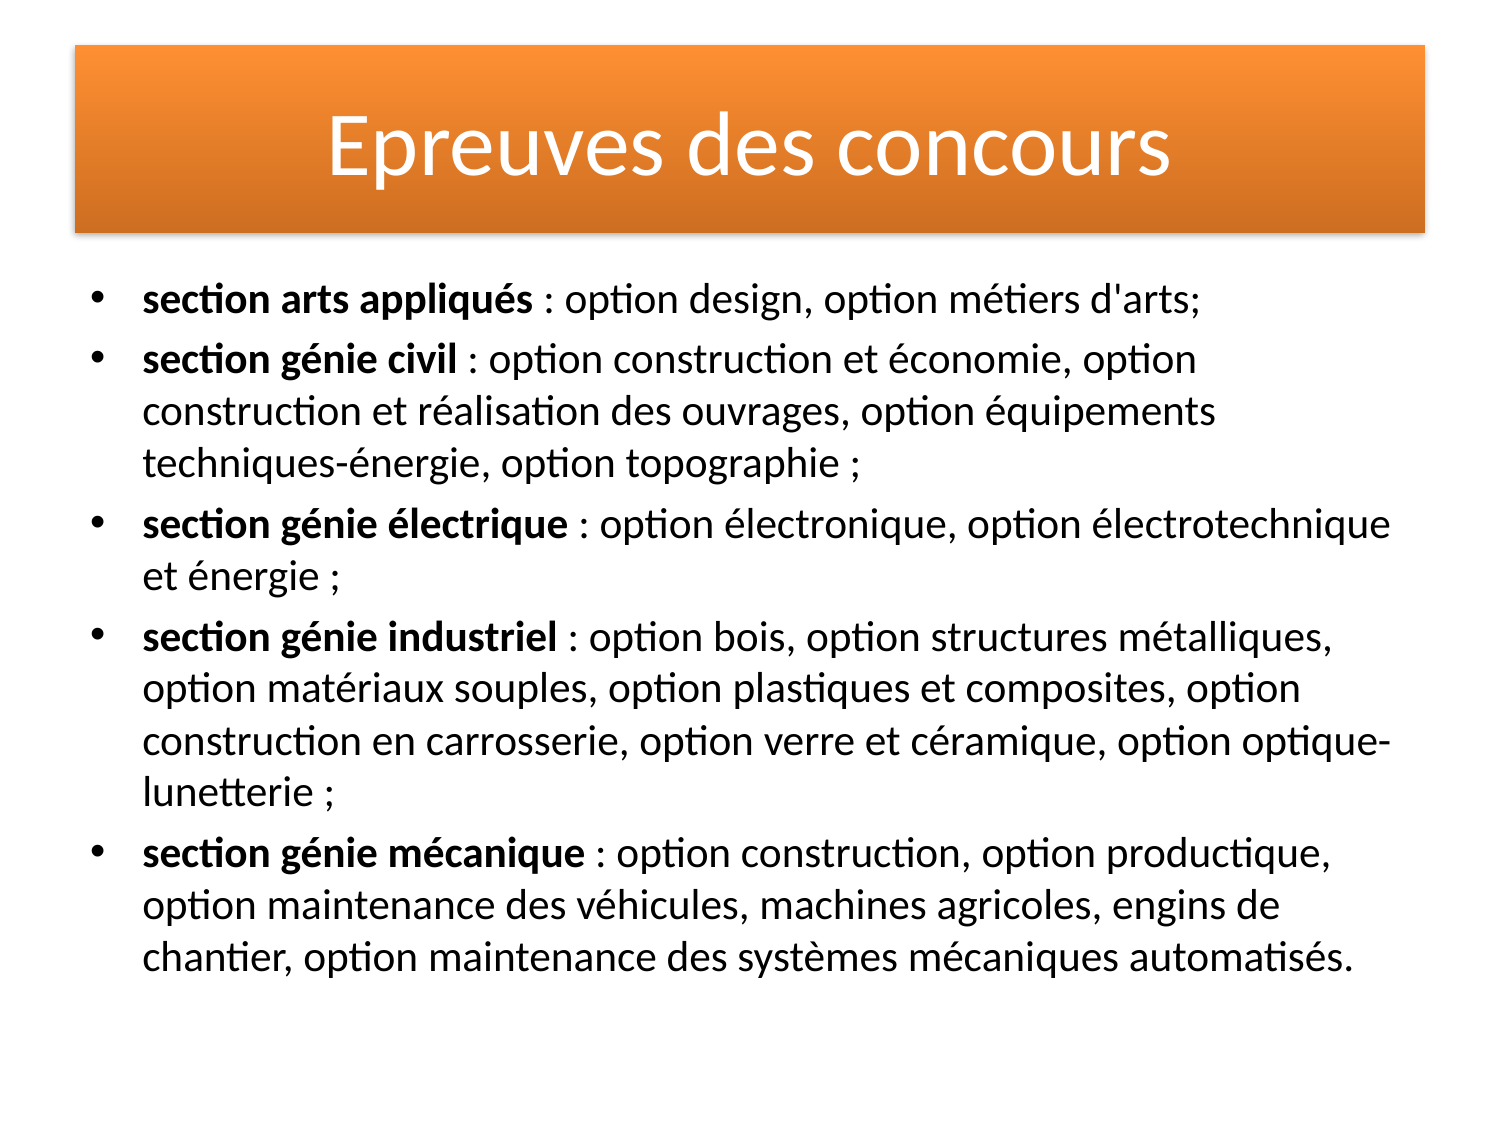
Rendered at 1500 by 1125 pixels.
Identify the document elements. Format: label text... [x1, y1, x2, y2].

title Epreuves des concours [75, 45, 1425, 233]
list section arts appliqués : option design, option métiers d'arts; section génie civil : option construction et économie, option construction et réalisation des ouvrages, option équipements techniques-énergie, option topographie ; section génie électrique : option électronique, option électrotechnique et énergie ; section génie industriel : option bois, option structures métalliques, option matériaux souples, option plastiques et composites, option construction en carrosserie, option verre et céramique, option optique-lunetterie ; section génie mécanique : option construction, option productique, option maintenance des véhicules, machines agricoles, engins de chantier, option maintenance des systèmes mécaniques automatisés. [75, 262, 1425, 1005]
